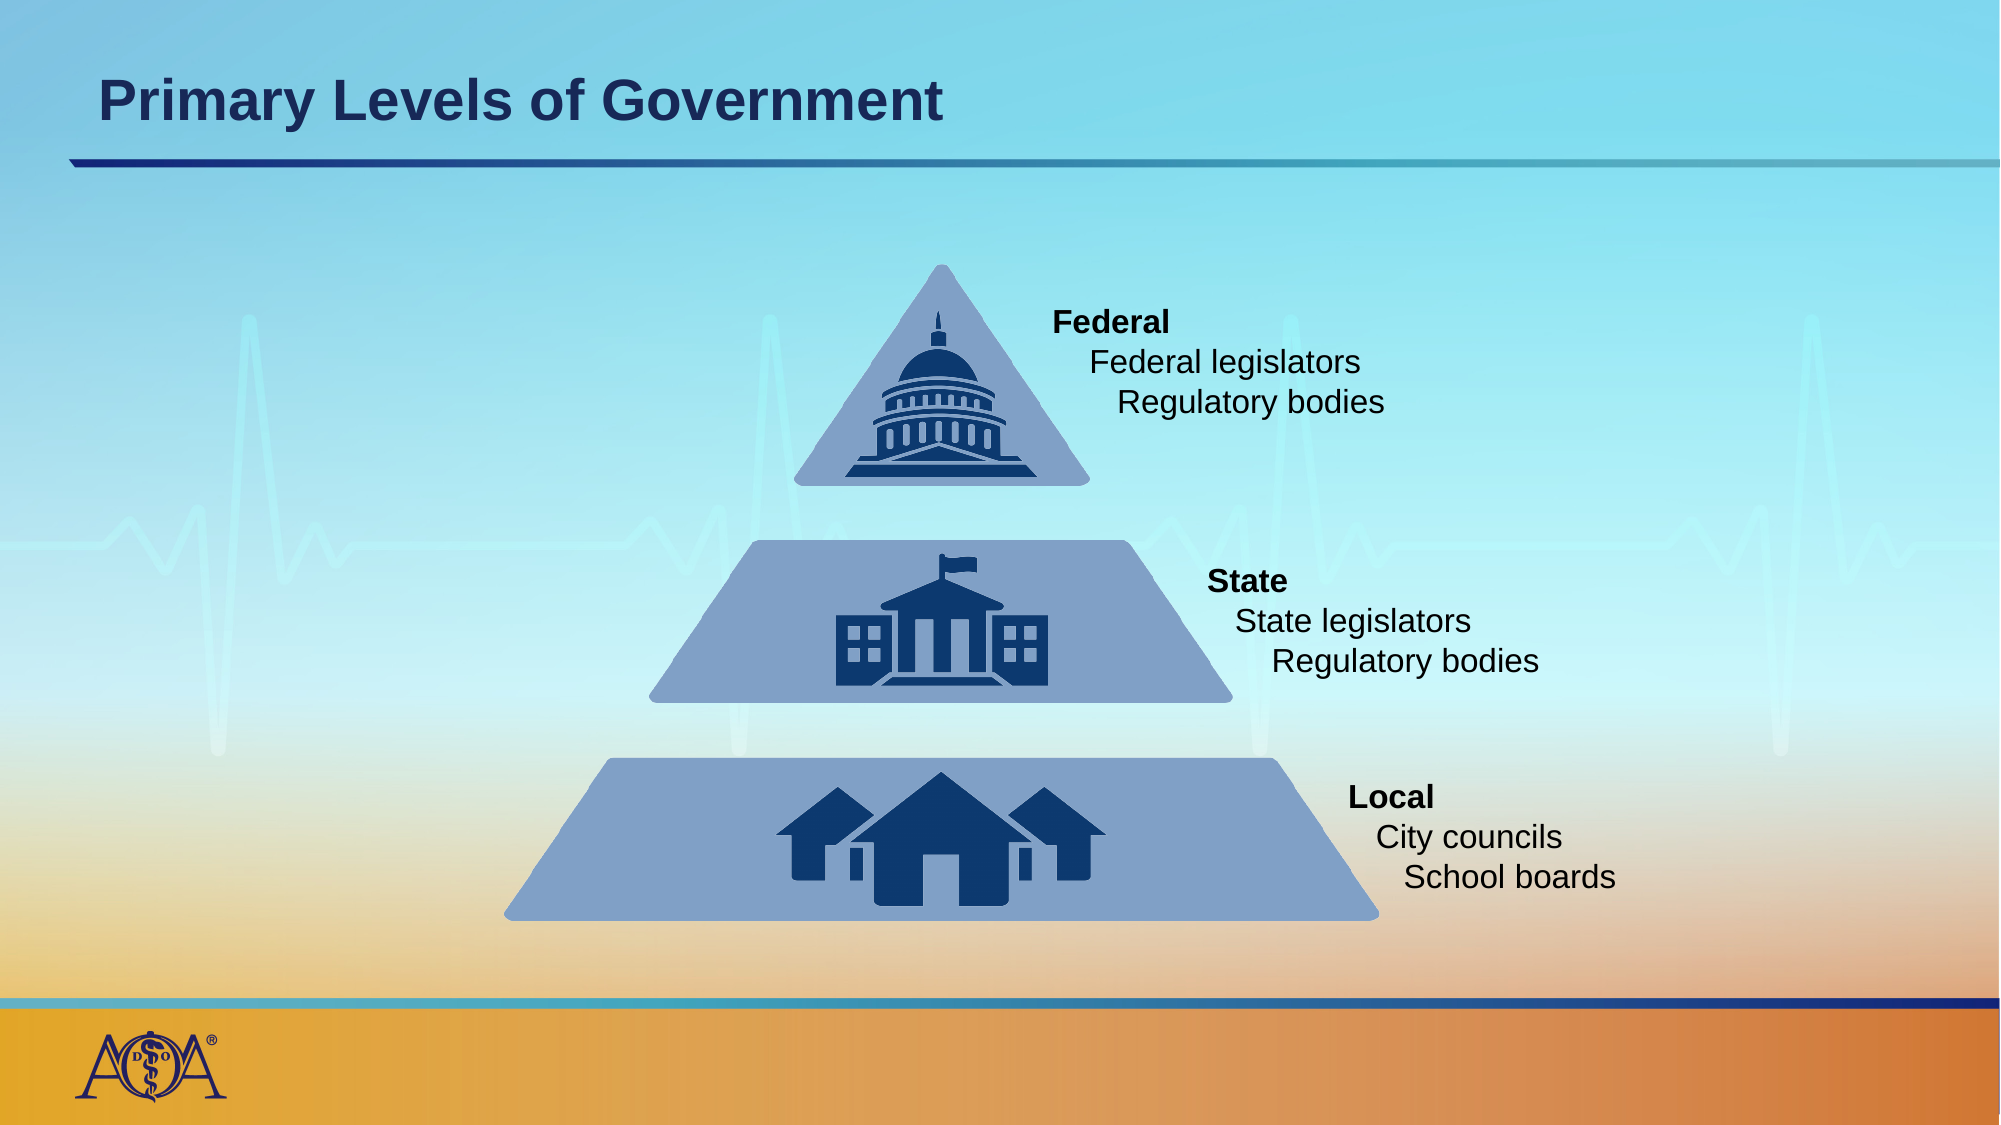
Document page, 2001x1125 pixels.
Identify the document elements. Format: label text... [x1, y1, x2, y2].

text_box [362, 257, 1682, 937]
title Primary Levels of Government [84, 47, 1809, 155]
picture [0, 0, 2000, 1125]
